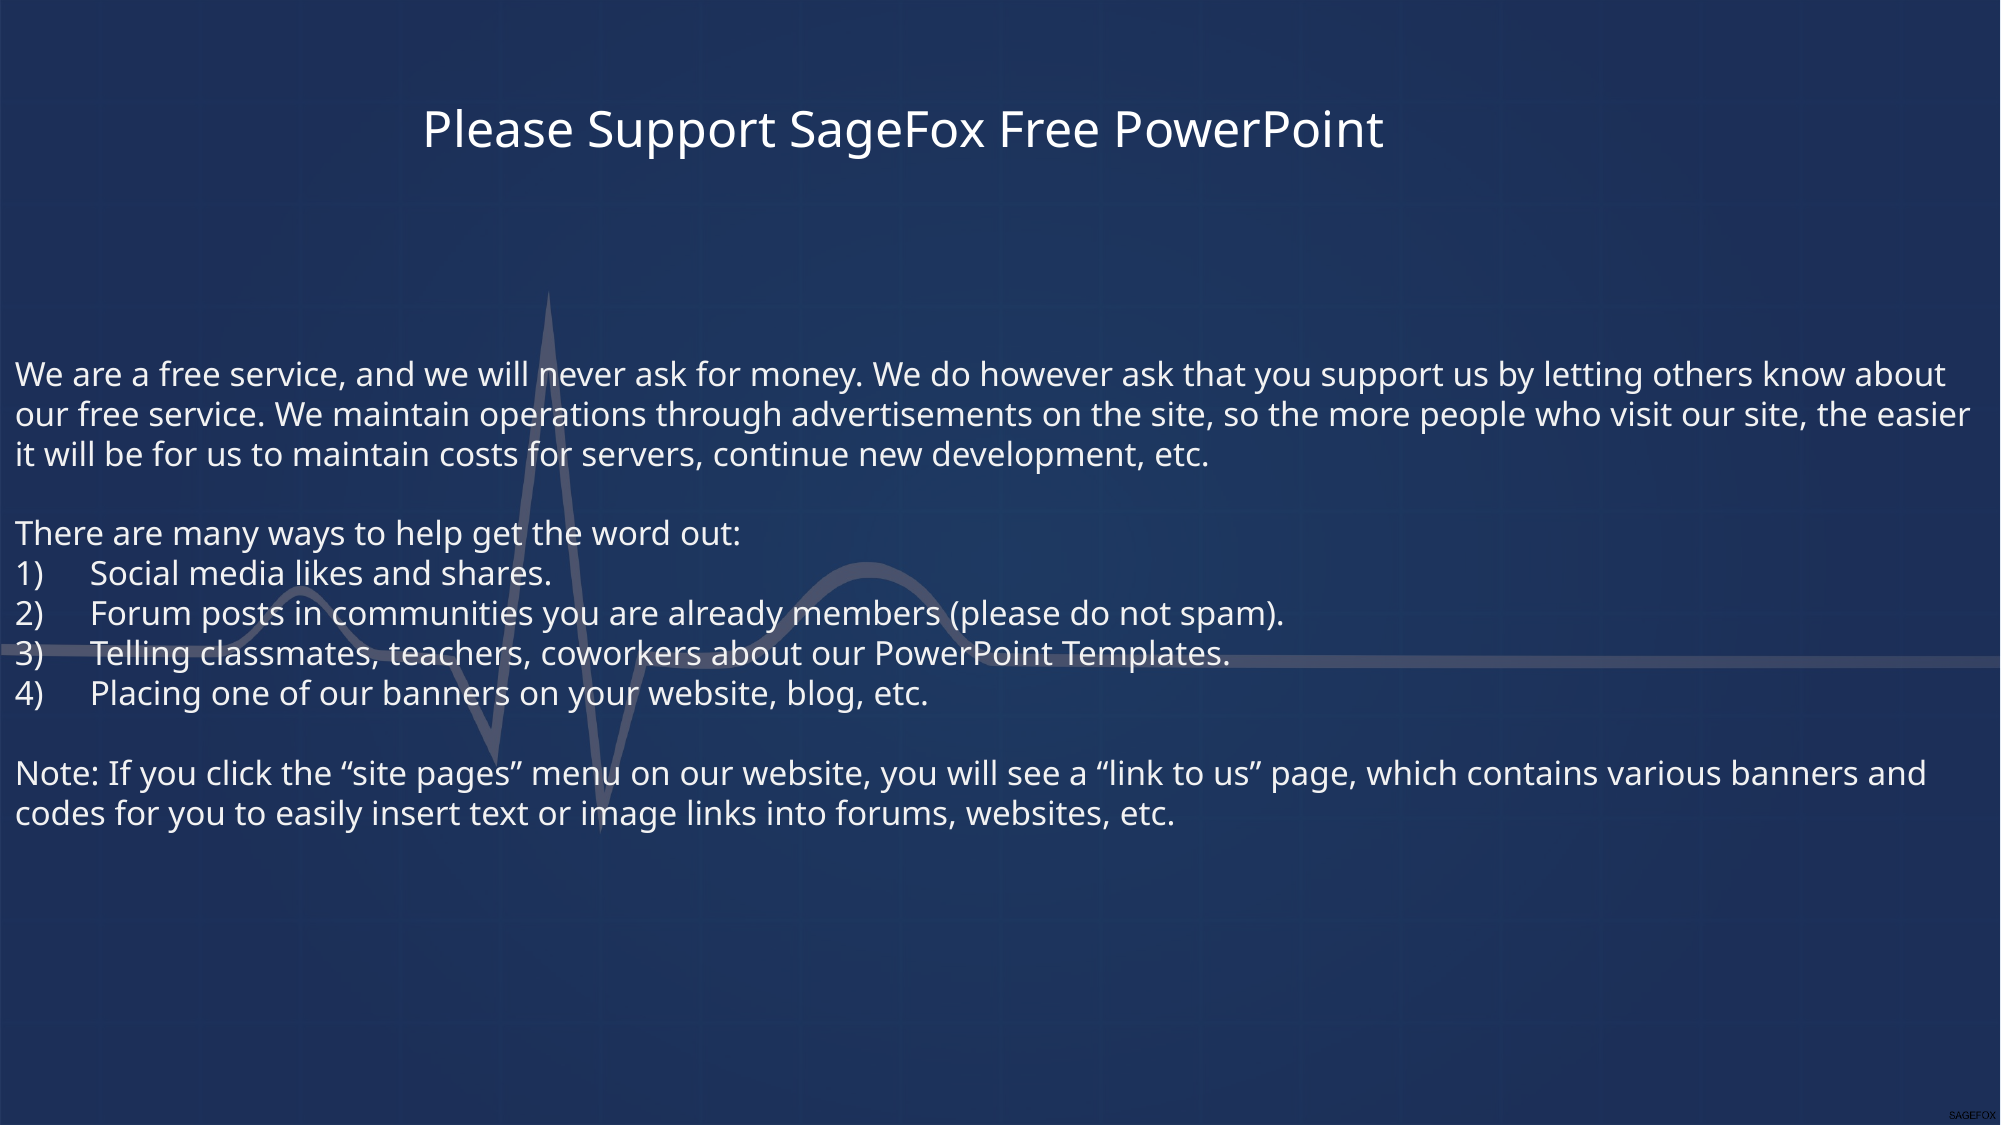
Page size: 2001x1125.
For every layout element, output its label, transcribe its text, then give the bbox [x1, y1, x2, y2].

title Please Support SageFox Free PowerPoint [363, 72, 1444, 190]
text_box We are a free service, and we will never ask for money. We do however ask that you support us by letting others know about our free service. We maintain operations through advertisements on the site, so the more people who visit our site, the easier it will be for us to maintain costs for servers, continue new development, etc. There are many ways to help get the word out: Social media likes and shares. Forum posts in communities you are already members (please do not spam). Telling classmates, teachers, coworkers about our PowerPoint Templates. Placing one of our banners on your website, blog, etc. Note: If you click the “site pages” menu on our website, you will see a “link to us” page, which contains various banners and codes for you to easily insert text or image links into forums, websites, etc. [0, 0, 2000, 1125]
